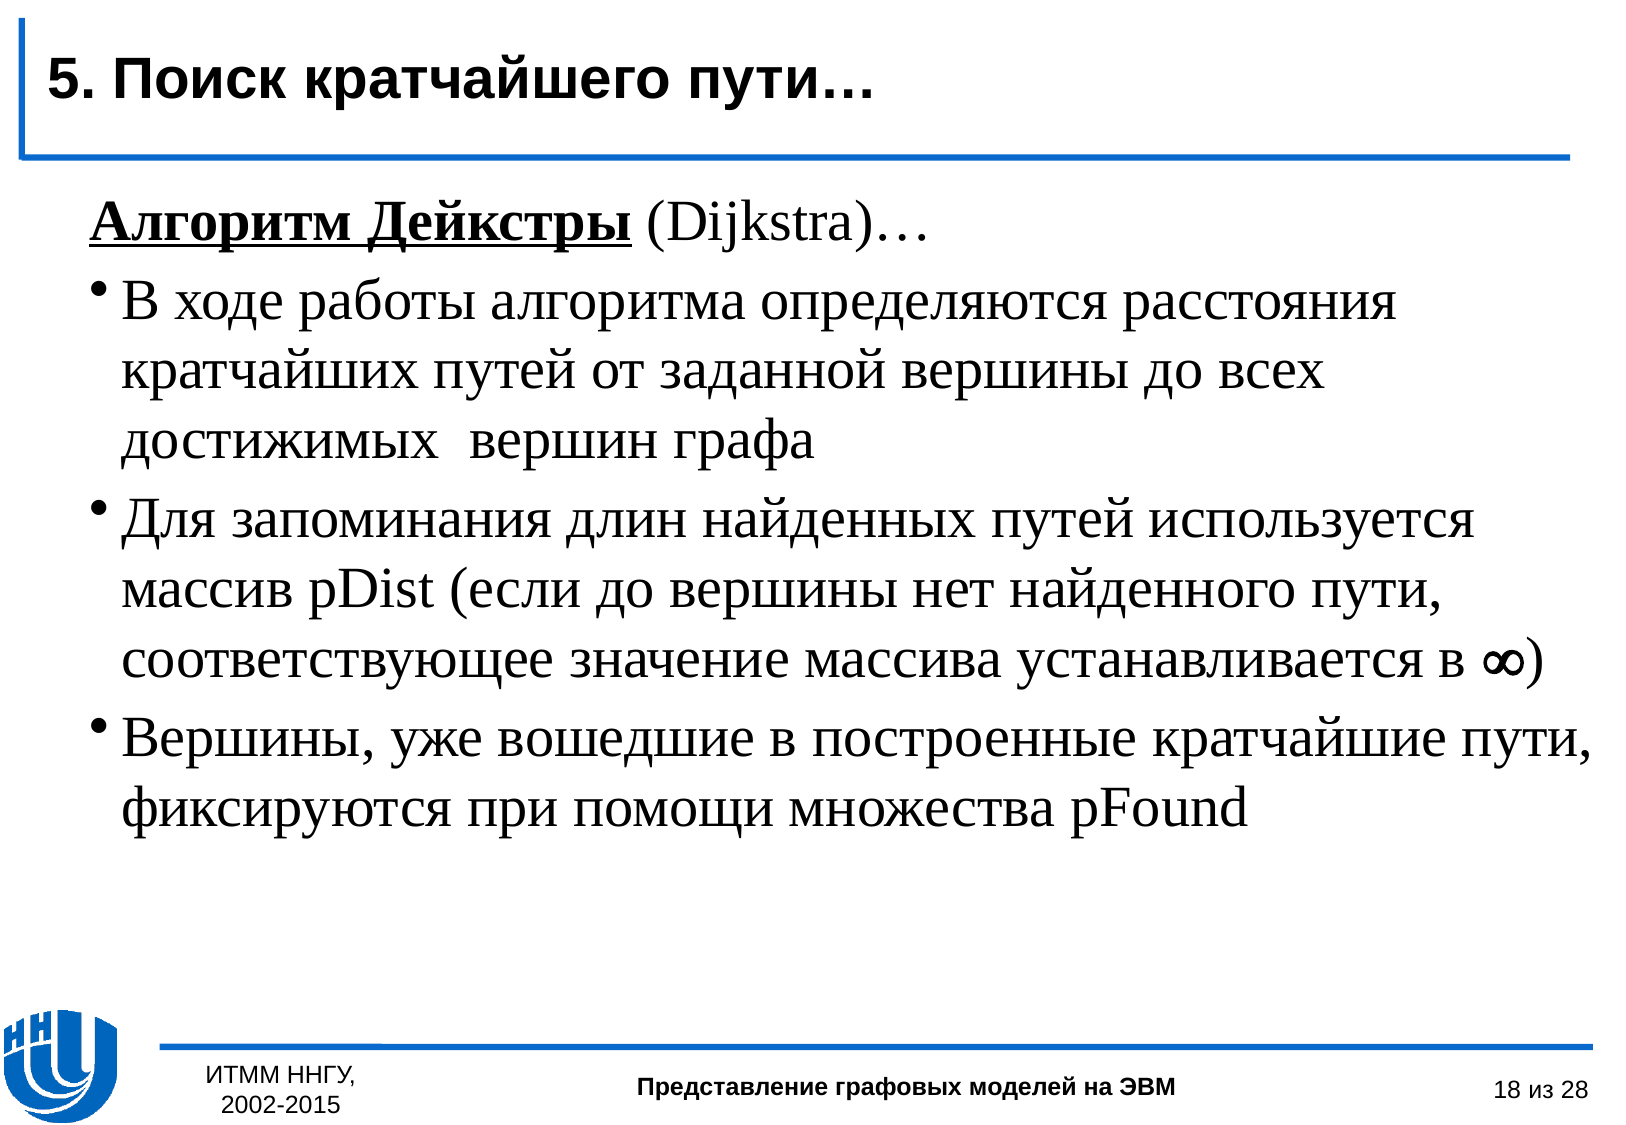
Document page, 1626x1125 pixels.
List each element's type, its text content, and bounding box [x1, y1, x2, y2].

picture [4, 1010, 117, 1123]
text_box Алгоритм Дейкстры (Dijkstra)… В ходе работы алгоритма определяются расстояния кратчайших путей от заданной вершины до всех достижимых вершин графа Для запоминания длин найденных путей используется массив pDist (если до вершины нет найденного пути, соответствующее значение массива устанавливается в ) Вершины, уже вошедшие в построенные кратчайшие пути, фиксируются при помощи множества pFound [74, 167, 1625, 846]
text_box 5. Поиск кратчайшего пути… [32, 46, 1598, 118]
slide_number 18 из 28 [1450, 1051, 1605, 1125]
footer Представление графовых моделей на ЭВМ [587, 1070, 1227, 1114]
text_box ИТММ ННГУ, 2002-2015 [162, 1051, 399, 1094]
